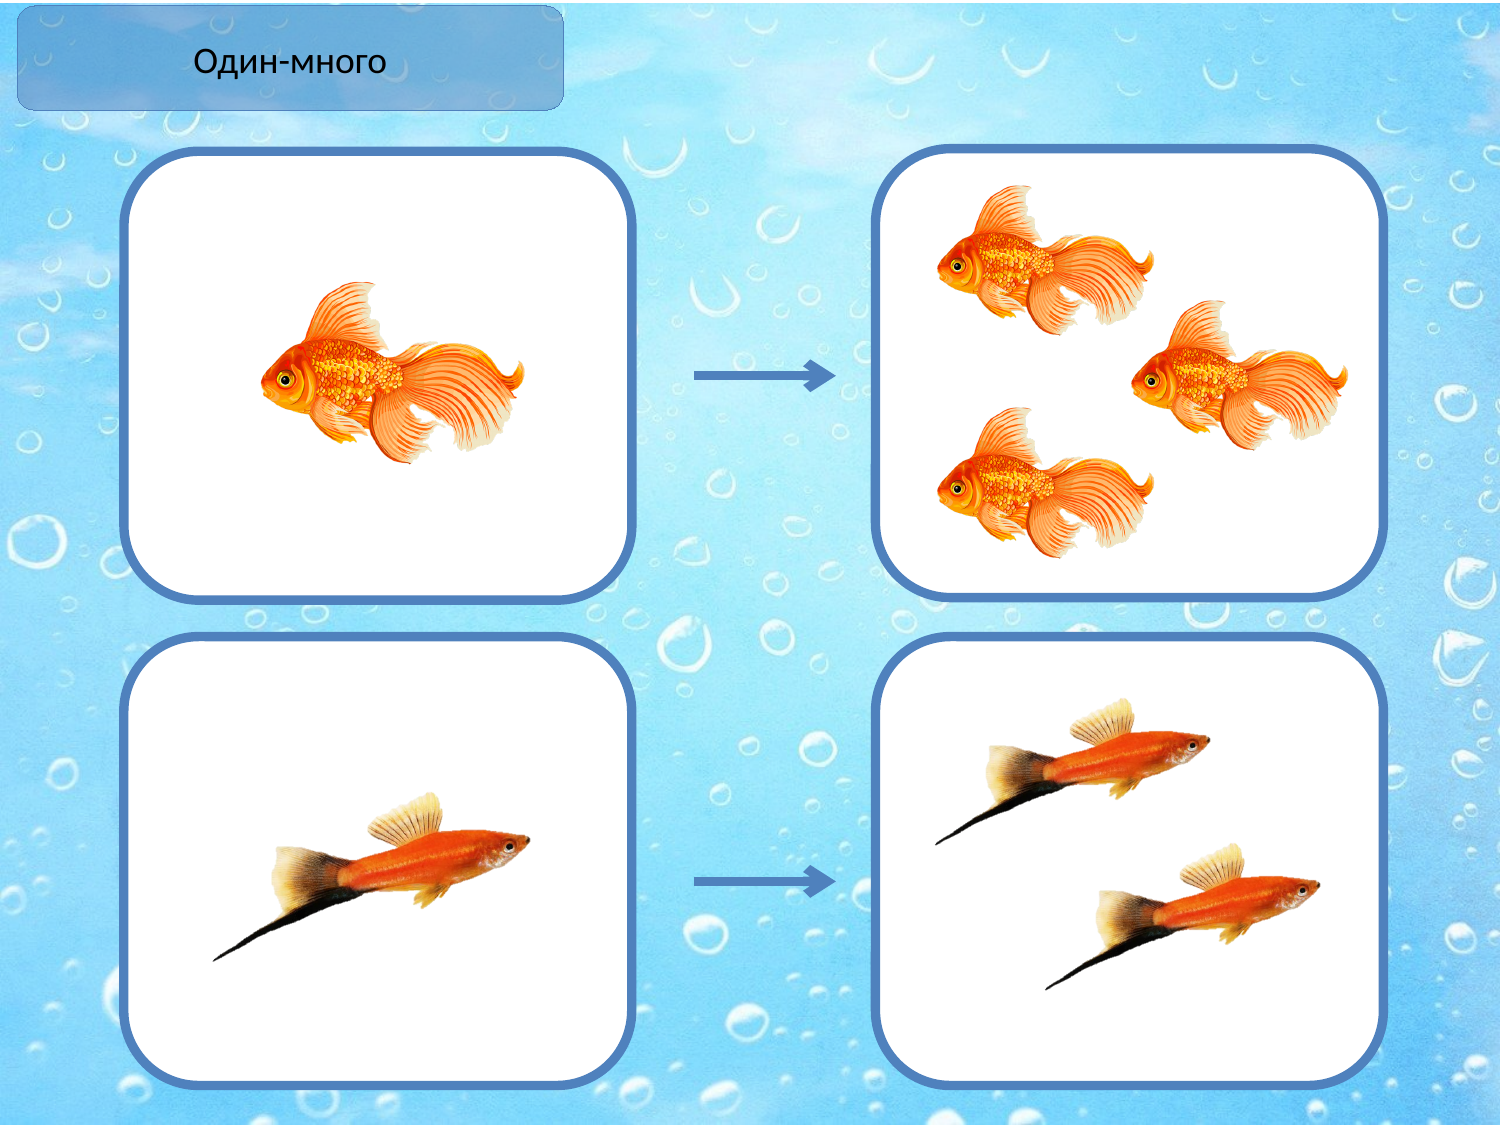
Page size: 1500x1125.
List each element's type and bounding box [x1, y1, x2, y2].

text_box [917, 665, 1350, 1024]
text_box [935, 184, 1350, 560]
picture [0, 2, 1500, 1125]
